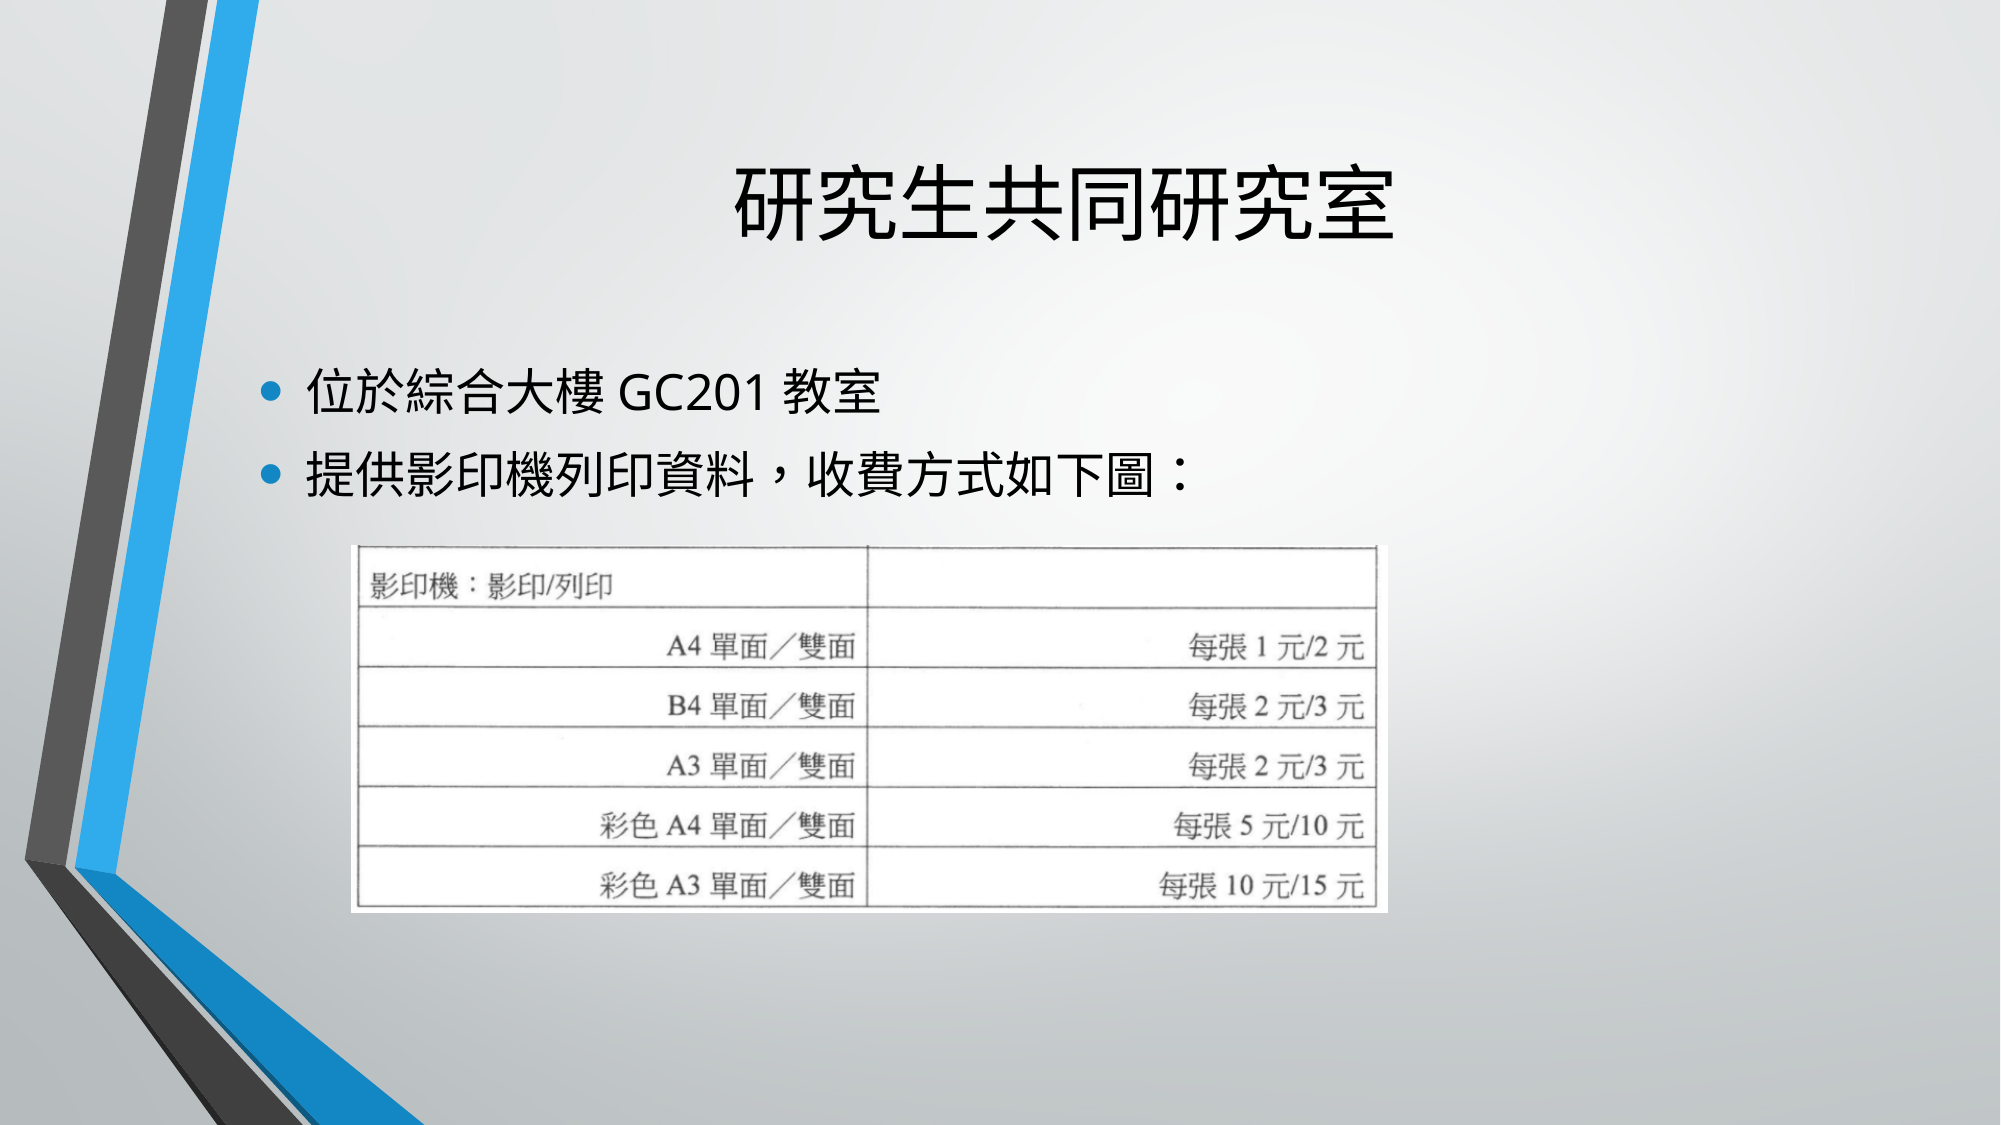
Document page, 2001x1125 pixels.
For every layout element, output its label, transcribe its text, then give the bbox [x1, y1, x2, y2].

title 研究生共同研究室 [243, 112, 1887, 290]
list 位於綜合大樓GC201教室 提供影印機列印資料，收費方式如下圖： [243, 353, 1887, 1024]
picture [351, 544, 1388, 914]
